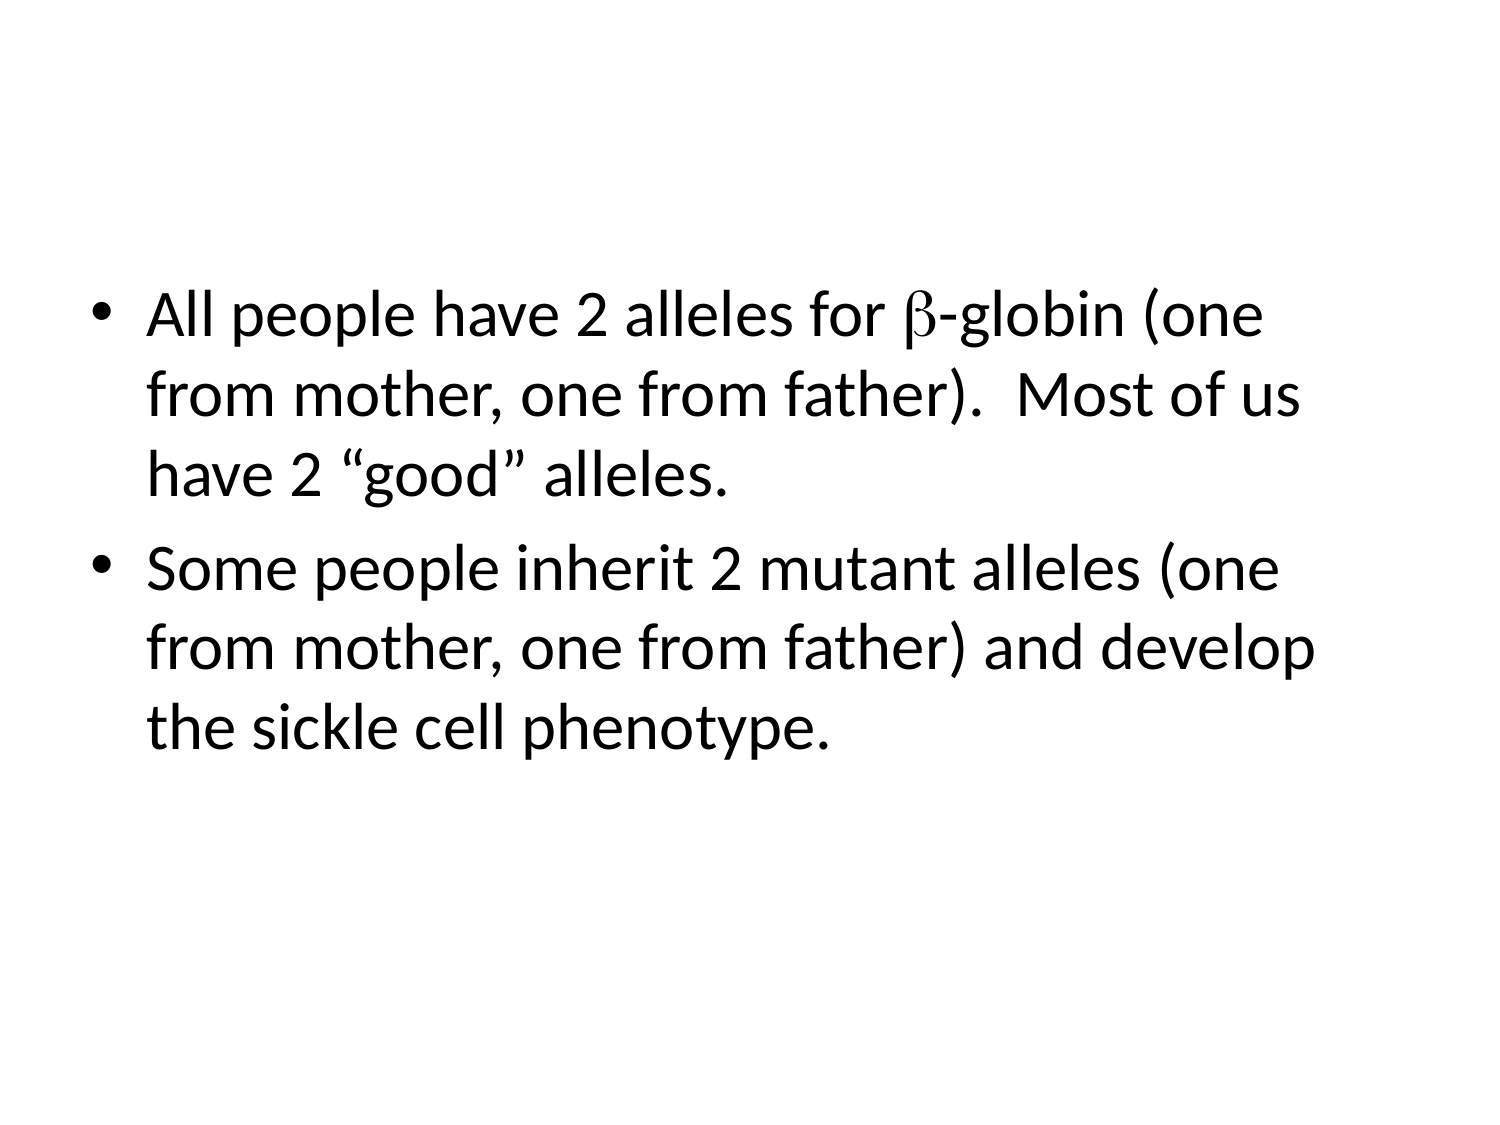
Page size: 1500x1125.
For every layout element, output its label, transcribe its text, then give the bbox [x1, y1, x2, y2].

list All people have 2 alleles for b-globin (one from mother, one from father). Most of us have 2 “good” alleles. Some people inherit 2 mutant alleles (one from mother, one from father) and develop the sickle cell phenotype. [75, 262, 1425, 1005]
